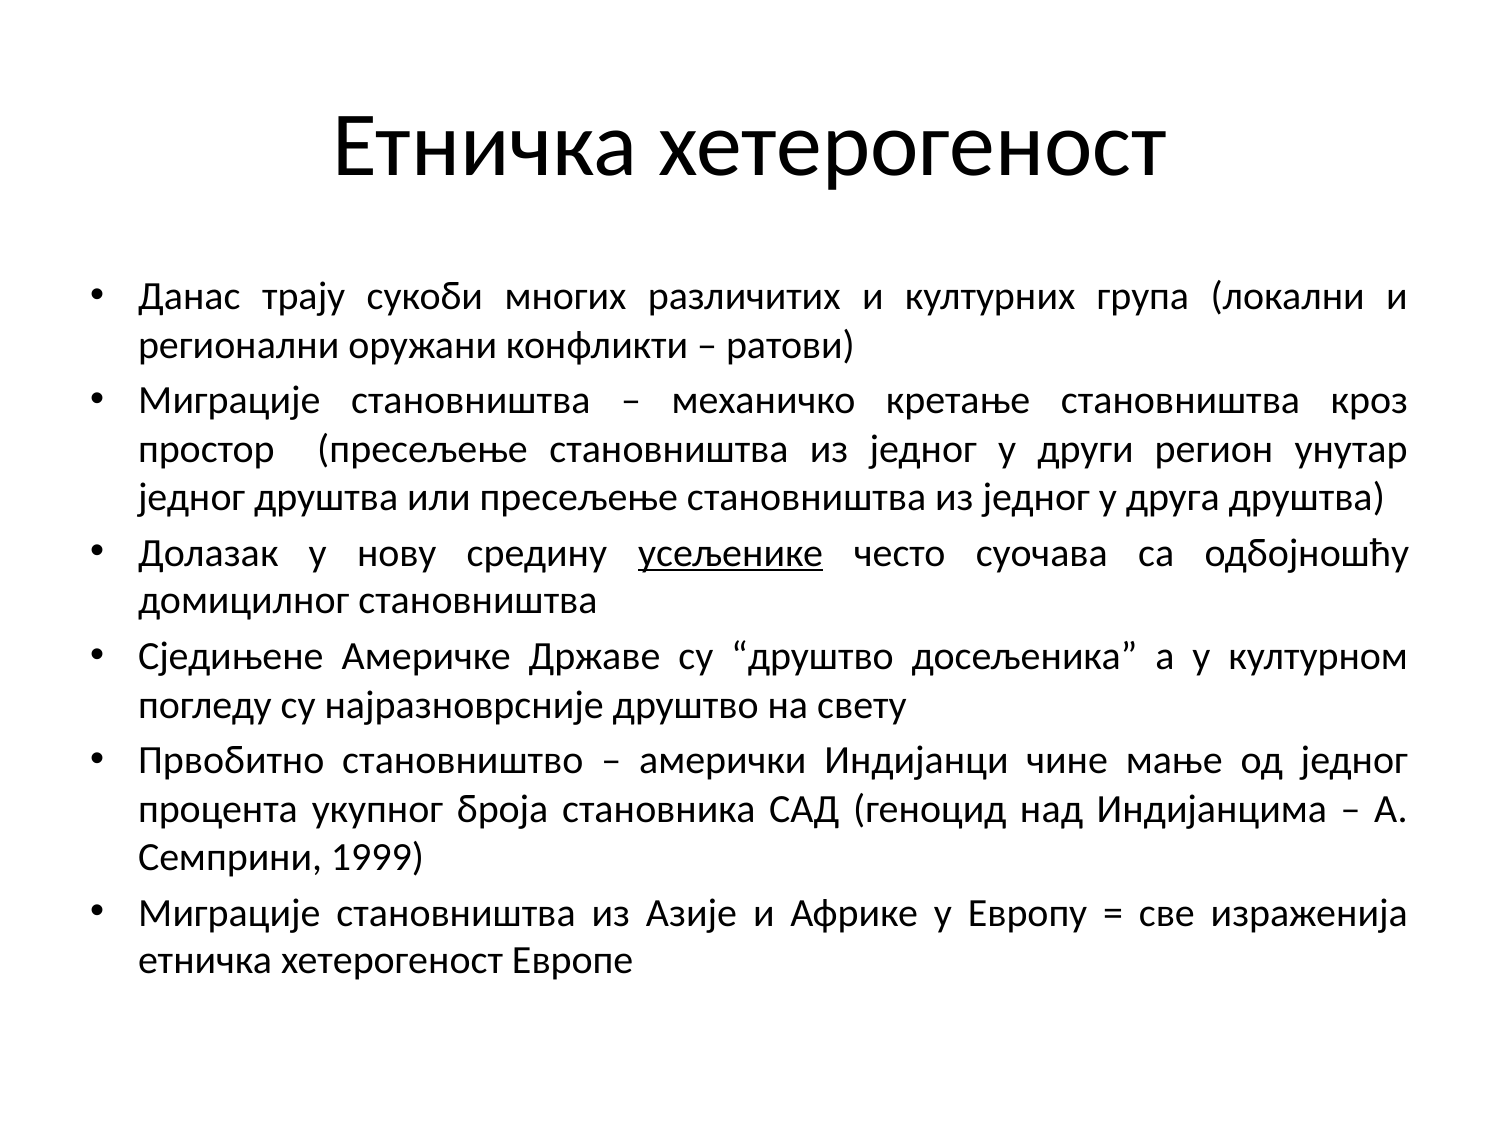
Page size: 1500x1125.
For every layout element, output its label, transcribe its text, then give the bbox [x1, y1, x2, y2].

title Етничка хетерогеност [75, 45, 1425, 233]
list Данас трају сукоби многих различитих и културних група (локални и регионални оружани конфликти – ратови) Миграције становништва – механичко кретање становништва кроз простор (пресељење становништва из једног у други регион унутар једног друштва или пресељење становништва из једног у друга друштва) Долазак у нову средину усељенике често суочава са одбојношћу домицилног становништва Сједињене Америчке Државе су “друштво досељеника” а у културном погледу су најразноврсније друштво на свету Првобитно становништво – амерички Индијанци чине мање од једног процента укупног броја становника САД (геноцид над Индијанцима – А. Семприни, 1999) Миграције становништва из Азије и Африке у Европу = све израженија етничка хетерогеност Европе [75, 262, 1425, 1005]
